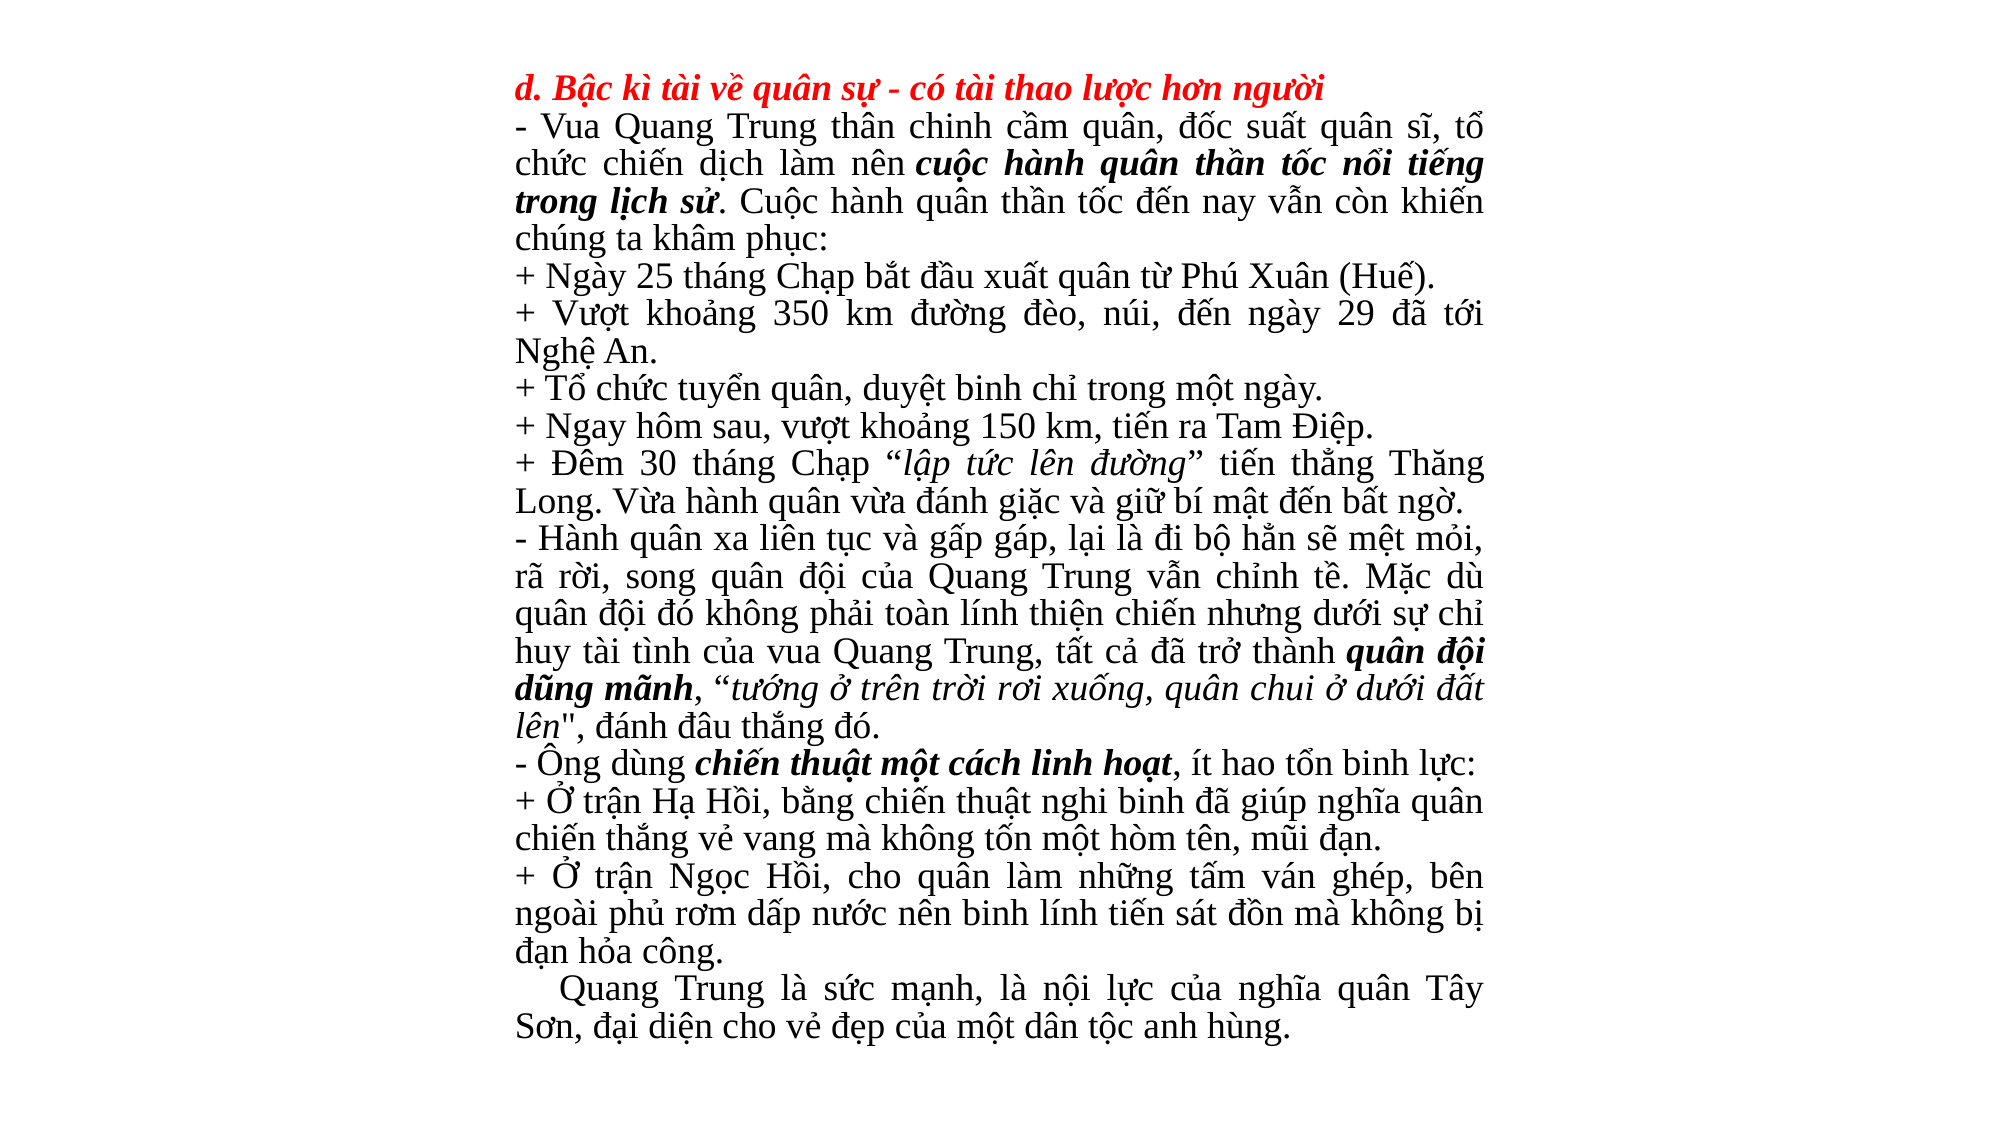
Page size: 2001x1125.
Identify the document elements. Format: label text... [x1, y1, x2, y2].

text_box d. Bậc kì tài về quân sự - có tài thao lược hơn người - Vua Quang Trung thân chinh cầm quân, đốc suất quân sĩ, tổ chức chiến dịch làm nên cuộc hành quân thần tốc nổi tiếng trong lịch sử. Cuộc hành quân thần tốc đến nay vẫn còn khiến chúng ta khâm phục: + Ngày 25 tháng Chạp bắt đầu xuất quân từ Phú Xuân (Huế). + Vượt khoảng 350 km đường đèo, núi, đến ngày 29 đã tới Nghệ An. + Tổ chức tuyển quân, duyệt binh chỉ trong một ngày. + Ngay hôm sau, vượt khoảng 150 km, tiến ra Tam Điệp. + Đêm 30 tháng Chạp “lập tức lên đường” tiến thẳng Thăng Long. Vừa hành quân vừa đánh giặc và giữ bí mật đến bất ngờ. - Hành quân xa liên tục và gấp gáp, lại là đi bộ hẳn sẽ mệt mỏi, rã rời, song quân đội của Quang Trung vẫn chỉnh tề. Mặc dù quân đội đó không phải toàn lính thiện chiến nhưng dưới sự chỉ huy tài tình của vua Quang Trung, tất cả đã trở thành quân đội dũng mãnh, “tướng ở trên trời rơi xuống, quân chui ở dưới đất lên", đánh đâu thắng đó. - Ông dùng chiến thuật một cách linh hoạt, ít hao tổn binh lực: + Ở trận Hạ Hồi, bằng chiến thuật nghi binh đã giúp nghĩa quân chiến thắng vẻ vang mà không tốn một hòm tên, mũi đạn. + Ở trận Ngọc Hồi, cho quân làm những tấm ván ghép, bên ngoài phủ rơm dấp nước nên binh lính tiến sát đồn mà không bị đạn hỏa công. Quang Trung là sức mạnh, là nội lực của nghĩa quân Tây Sơn, đại diện cho vẻ đẹp của một dân tộc anh hùng. [500, 63, 1500, 1053]
